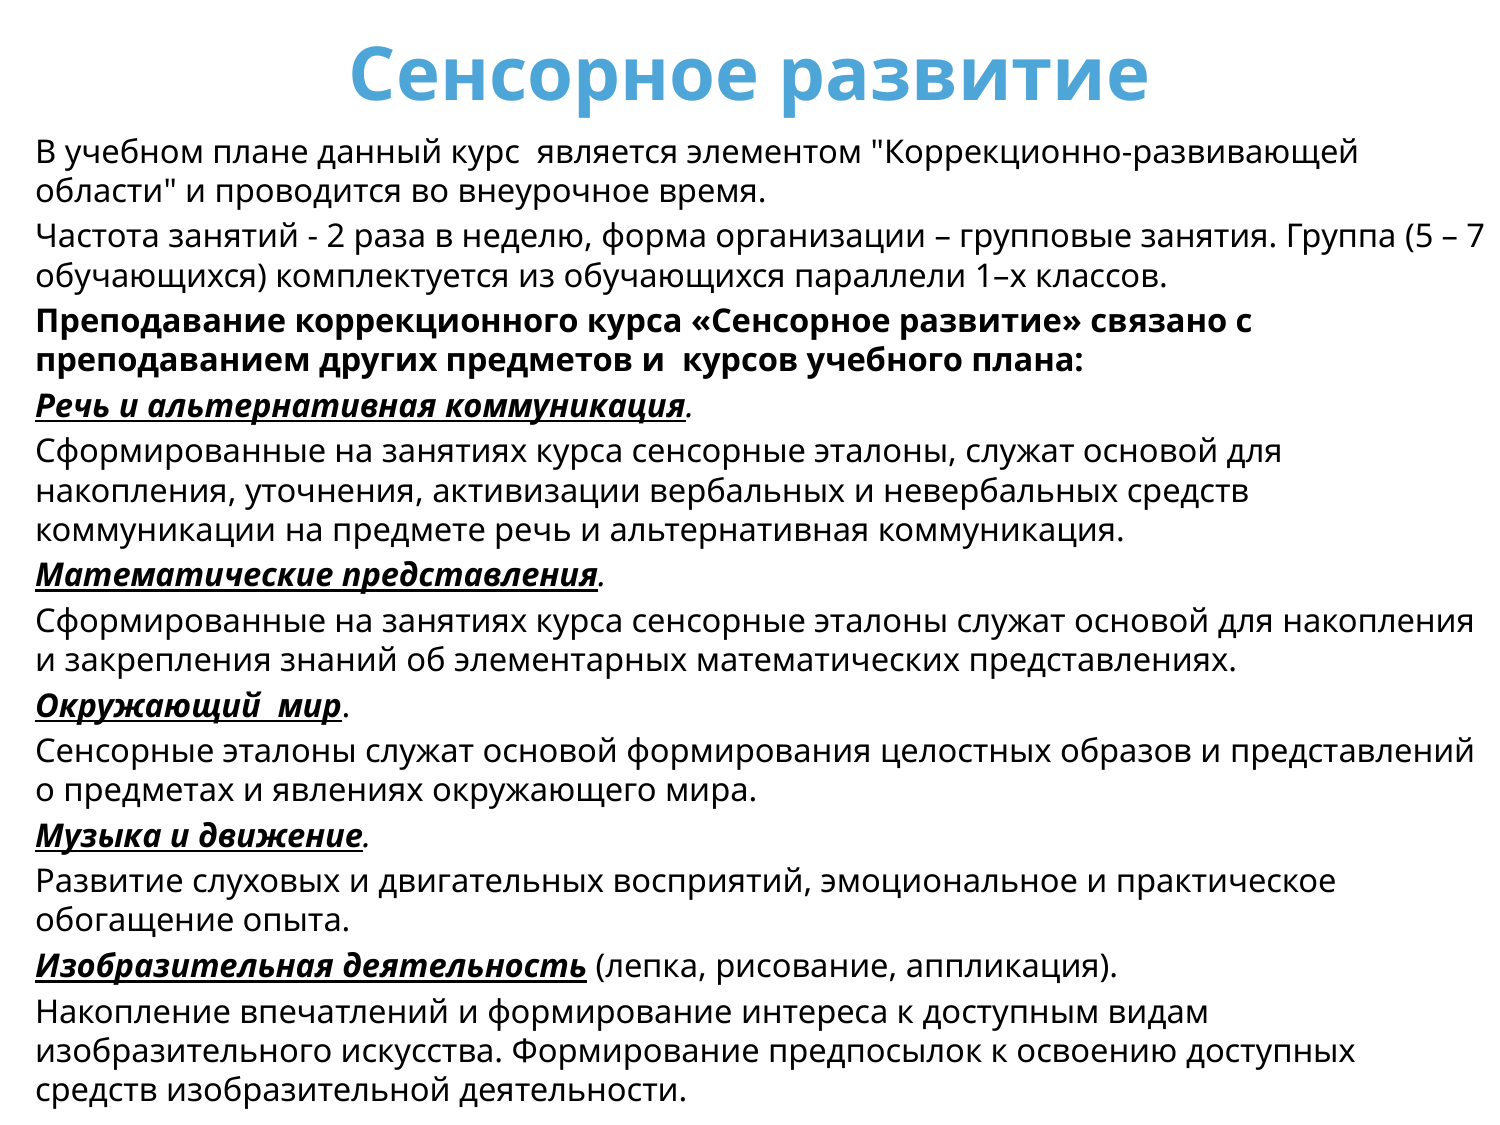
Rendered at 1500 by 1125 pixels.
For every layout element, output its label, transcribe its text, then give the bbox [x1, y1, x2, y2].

list В учебном плане данный курс является элементом "Коррекционно-развивающей области" и проводится во внеурочное время. Частота занятий - 2 раза в неделю, форма организации – групповые занятия. Группа (5 – 7 обучающихся) комплектуется из обучающихся параллели 1–х классов. Преподавание коррекционного курса «Сенсорное развитие» связано с преподаванием других предметов и курсов учебного плана: Речь и альтернативная коммуникация. Сформированные на занятиях курса сенсорные эталоны, служат основой для накопления, уточнения, активизации вербальных и невербальных средств коммуникации на предмете речь и альтернативная коммуникация. Математические представления. Сформированные на занятиях курса сенсорные эталоны служат основой для накопления и закрепления знаний об элементарных математических представлениях. Окружающий мир. Сенсорные эталоны служат основой формирования целостных образов и представлений о предметах и явлениях окружающего мира. Музыка и движение. Развитие слуховых и двигательных восприятий, эмоциональное и практическое обогащение опыта. Изобразительная деятельность (лепка, рисование, аппликация). Накопление впечатлений и формирование интереса к доступным видам изобразительного искусства. Формирование предпосылок к освоению доступных средств изобразительной деятельности. [0, 123, 1500, 1125]
title Сенсорное развитие [75, 19, 1425, 123]
